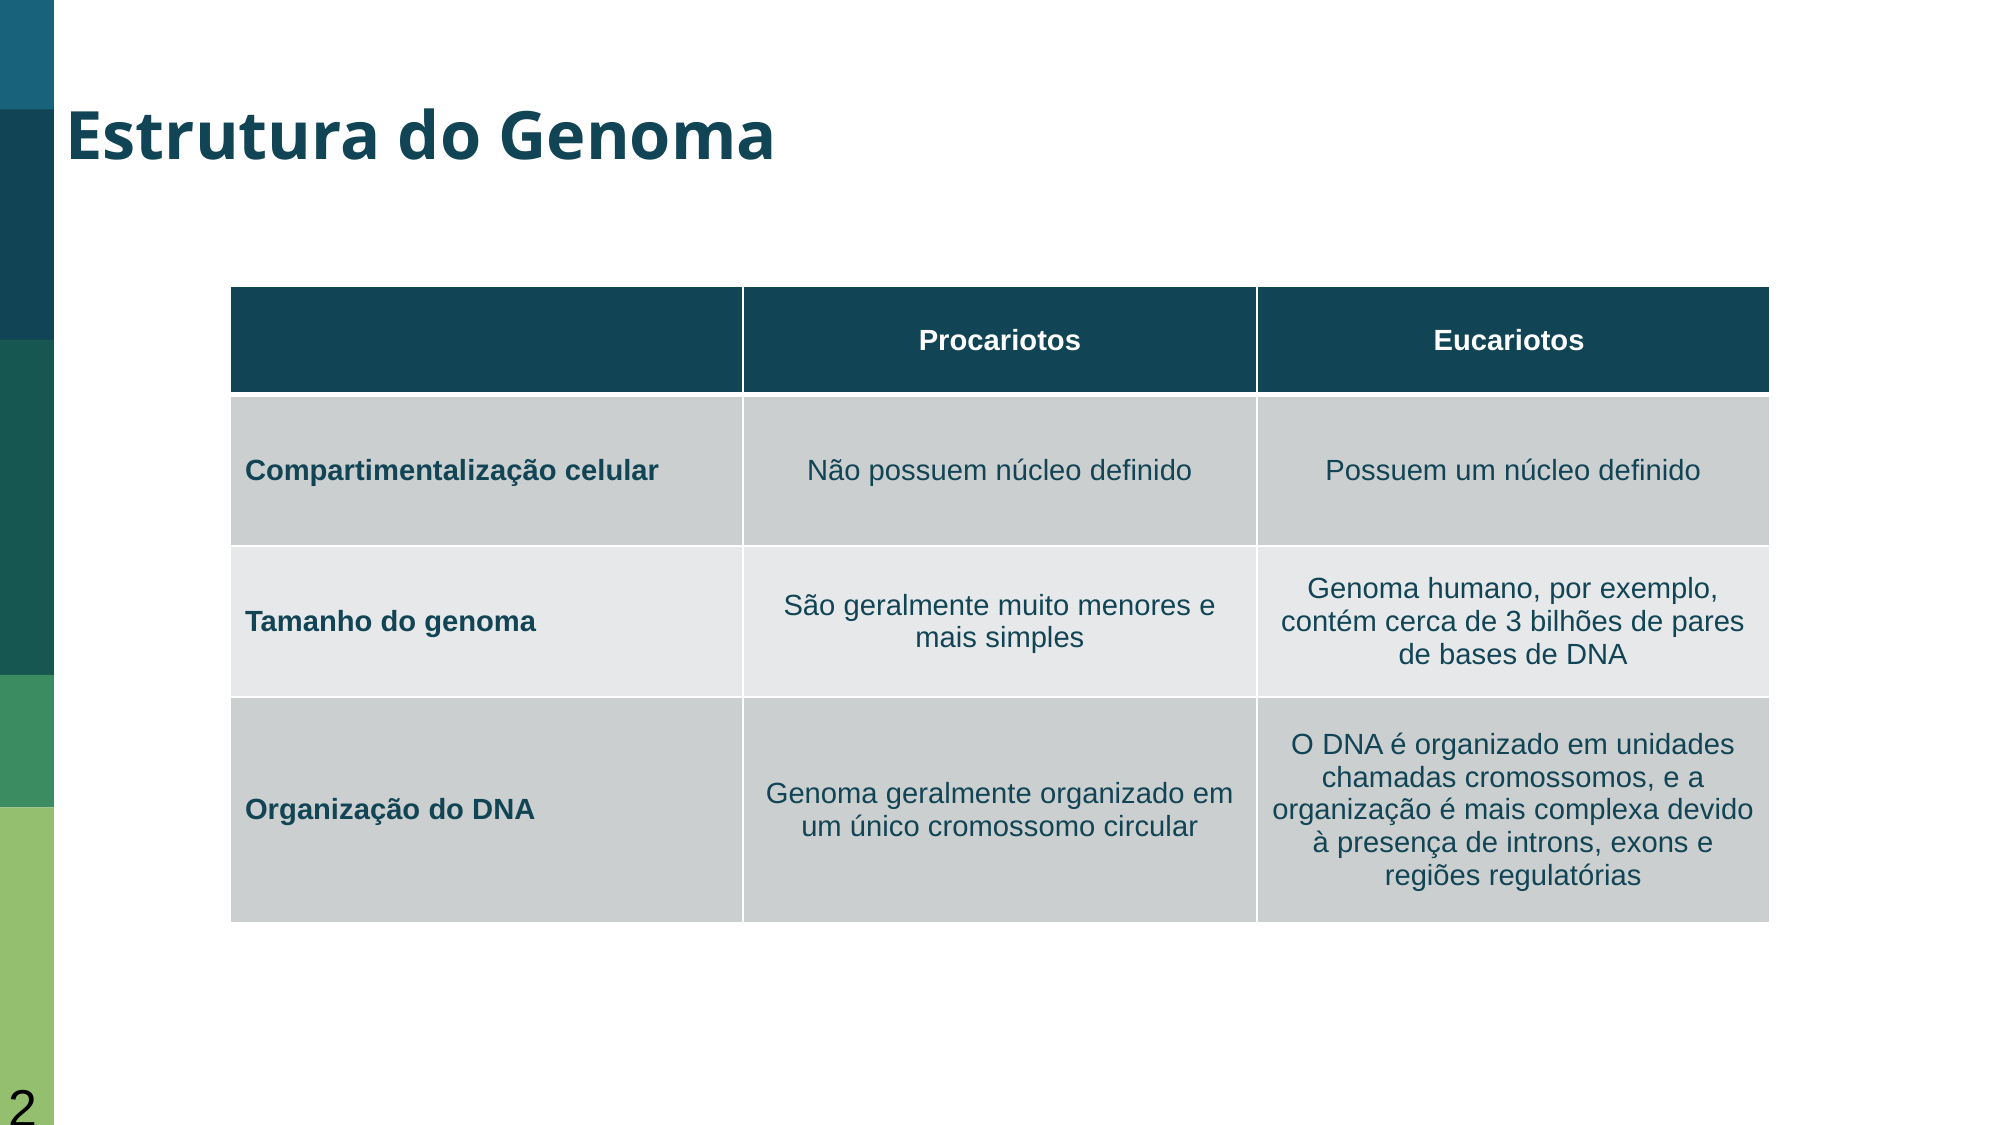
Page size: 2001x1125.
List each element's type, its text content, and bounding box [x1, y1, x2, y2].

table_cell Possuem um núcleo definido [1258, 397, 1769, 545]
table_cell Genoma humano, por exemplo, contém cerca de 3 bilhões de pares de bases de DNA [1258, 547, 1769, 696]
table_cell O DNA é organizado em unidades chamadas cromossomos, e a organização é mais complexa devido à presença de introns, exons e regiões regulatórias [1258, 698, 1769, 922]
table_cell Organização do DNA [231, 698, 742, 922]
table_cell Não possuem núcleo definido [744, 397, 1256, 545]
table_header Procariotos [744, 287, 1256, 392]
table_cell Genoma geralmente organizado em um único cromossomo circular [744, 698, 1256, 922]
text_box Estrutura do Genoma [65, 71, 1693, 173]
table_cell Compartimentalização celular [231, 397, 742, 545]
slide_number 26 [0, 1054, 66, 1125]
table_header Eucariotos [1258, 287, 1769, 392]
table_cell São geralmente muito menores e mais simples [744, 547, 1256, 696]
table_cell Tamanho do genoma [231, 547, 742, 696]
table_header [231, 287, 742, 392]
